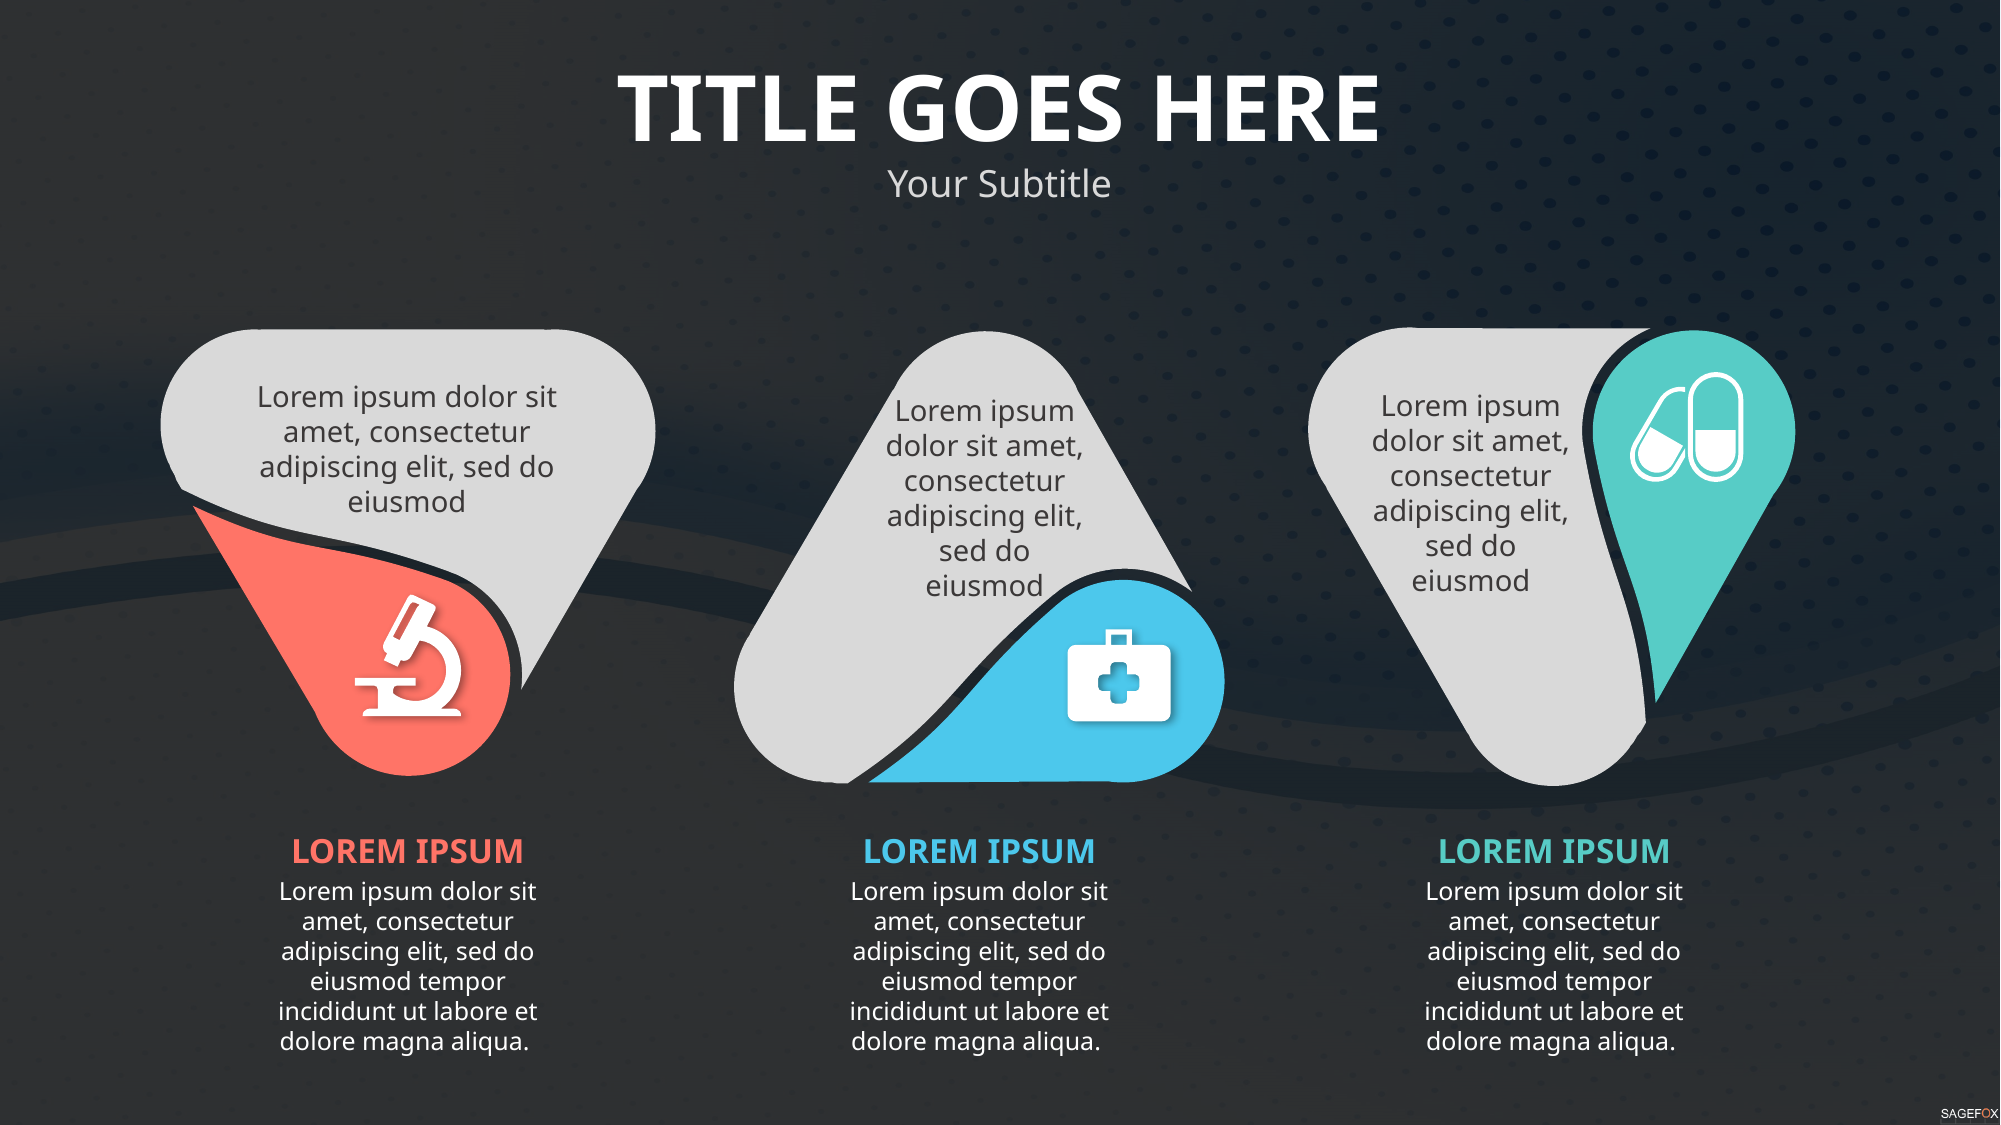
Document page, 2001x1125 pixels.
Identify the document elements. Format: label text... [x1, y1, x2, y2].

text_box LOREM IPSUM Lorem ipsum dolor sit amet, consectetur adipiscing elit, sed do eiusmod tempor incididunt ut labore et dolore magna aliqua. [809, 823, 1150, 1063]
text_box [1392, 481, 1647, 787]
text_box Lorem ipsum dolor sit amet, consectetur adipiscing elit, sed do eiusmod [213, 371, 602, 526]
text_box [894, 330, 1077, 385]
text_box [190, 503, 512, 777]
text_box [1067, 629, 1171, 722]
text_box [159, 328, 657, 691]
picture [0, 0, 2001, 1125]
text_box [864, 578, 1226, 784]
text_box LOREM IPSUM Lorem ipsum dolor sit amet, consectetur adipiscing elit, sed do eiusmod tempor incididunt ut labore et dolore magna aliqua. [1384, 823, 1725, 1063]
text_box Lorem ipsum dolor sit amet, consectetur adipiscing elit, sed do eiusmod [865, 385, 1105, 610]
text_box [1626, 371, 1744, 486]
text_box Lorem ipsum dolor sit amet, consectetur adipiscing elit, sed do eiusmod [1351, 379, 1591, 605]
text_box LOREM IPSUM Lorem ipsum dolor sit amet, consectetur adipiscing elit, sed do eiusmod tempor incididunt ut labore et dolore magna aliqua. [237, 823, 579, 1063]
text_box [733, 435, 1037, 785]
text_box TITLE GOES HERE Your Subtitle [548, 42, 1452, 322]
text_box [354, 594, 462, 717]
text_box [1105, 436, 1194, 593]
text_box [1591, 329, 1797, 707]
text_box [1307, 326, 1651, 533]
